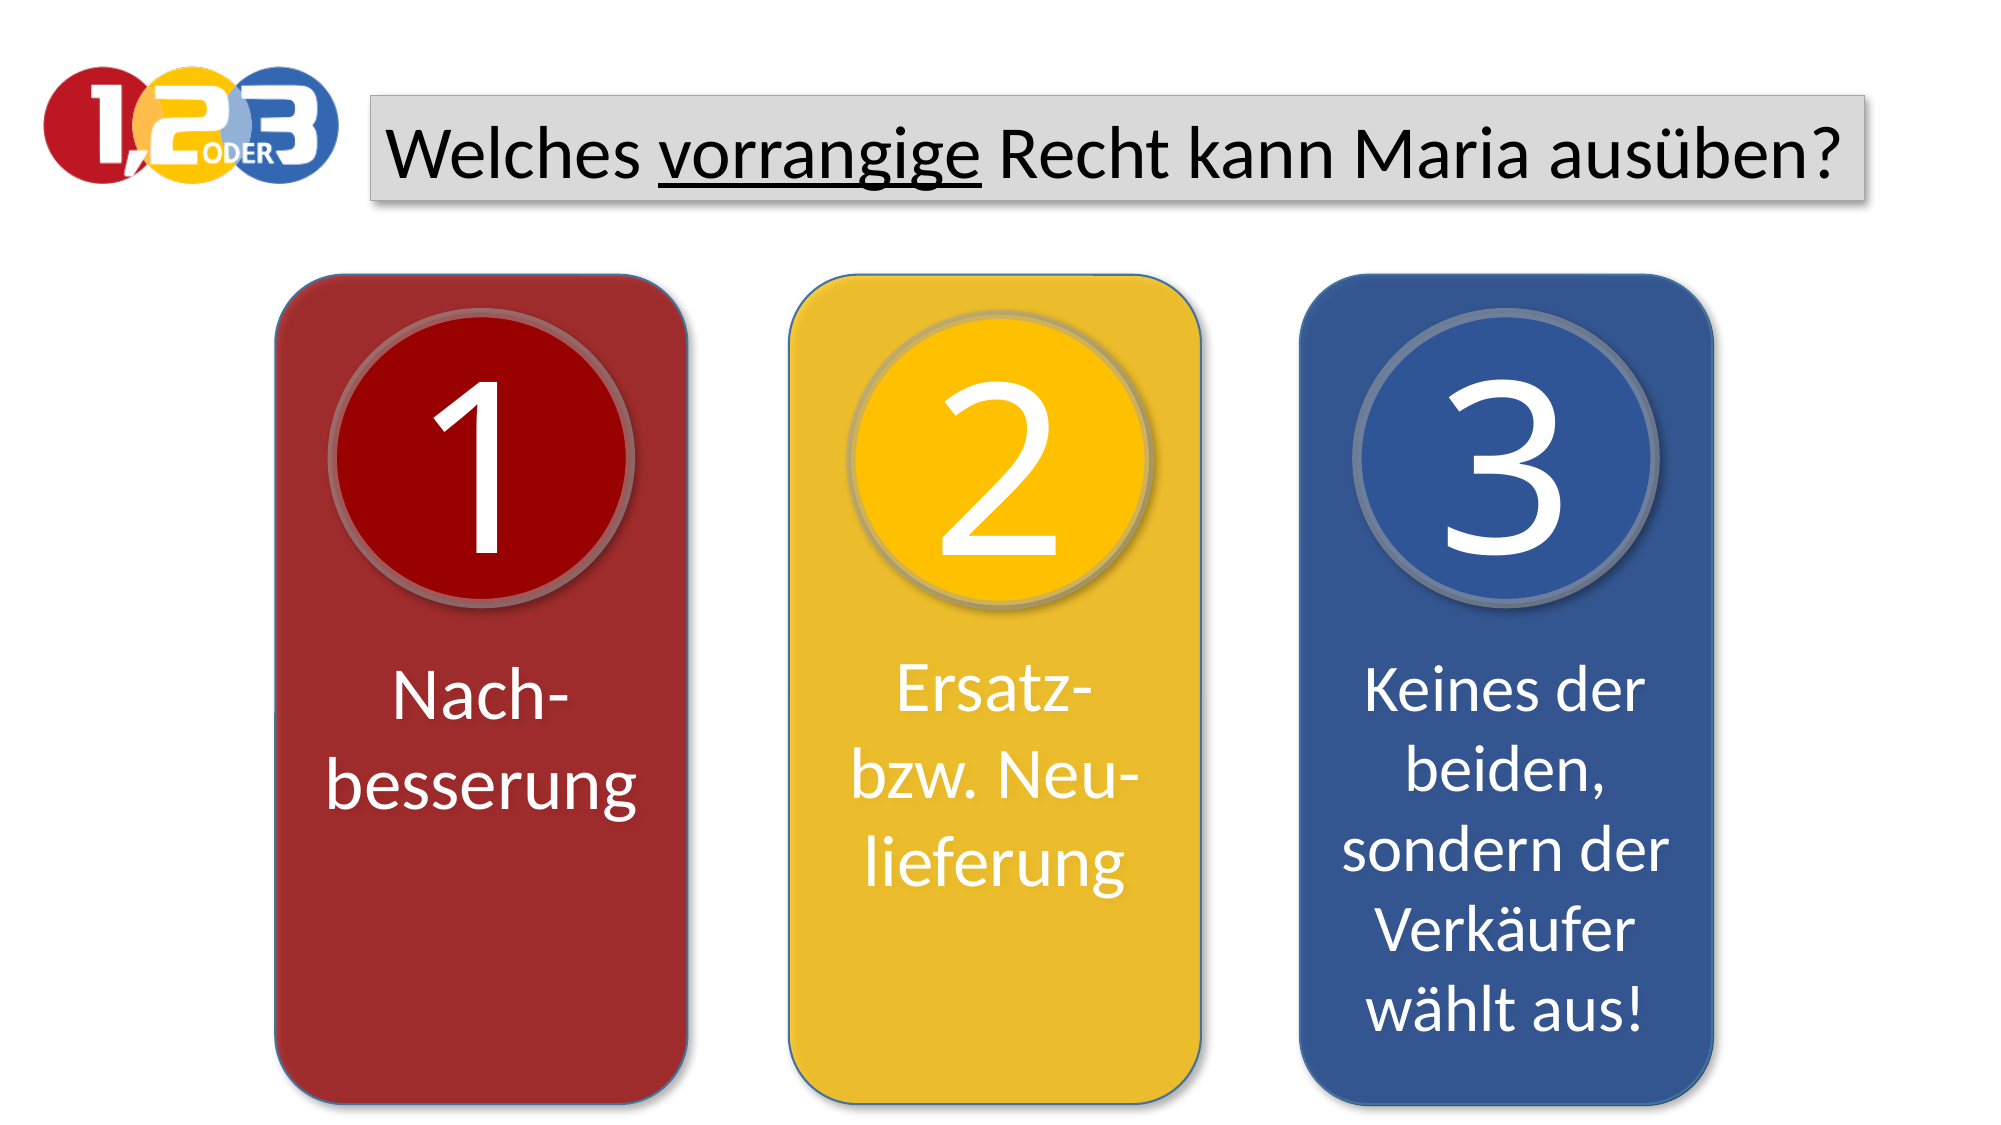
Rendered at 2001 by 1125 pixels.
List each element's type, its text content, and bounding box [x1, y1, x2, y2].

text_box Nach-besserung [274, 273, 689, 1106]
text_box Keines der beiden, sondern der Verkäufer wählt aus! [1298, 273, 1714, 1106]
text_box 2 [849, 313, 1151, 607]
text_box 3 [1355, 311, 1657, 605]
text_box 1 [331, 311, 632, 605]
text_box Ersatz- bzw. Neu-lieferung [787, 273, 1202, 1106]
text_box Welches vorrangige Recht kann Maria ausüben? [370, 95, 1865, 201]
picture [41, 19, 341, 211]
